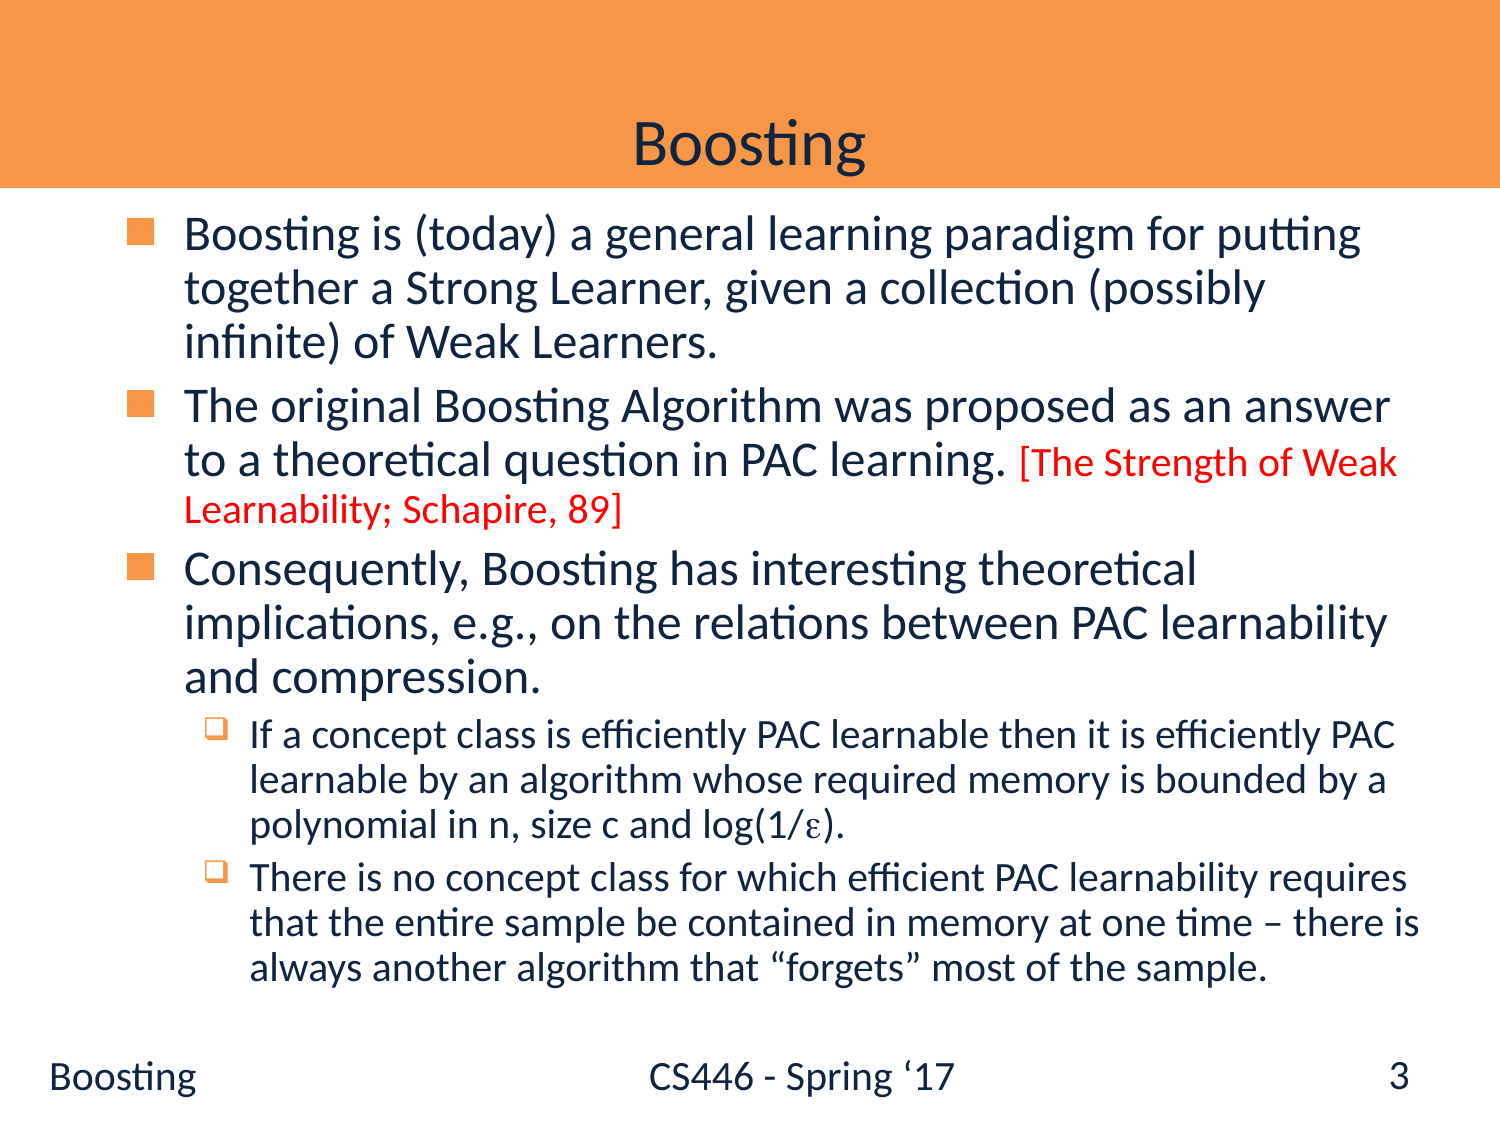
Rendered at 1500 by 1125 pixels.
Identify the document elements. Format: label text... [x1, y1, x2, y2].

picture [127, 553, 154, 580]
list Boosting is (today) a general learning paradigm for putting together a Strong Learner, given a collection (possibly infinite) of Weak Learners. The original Boosting Algorithm was proposed as an answer to a theoretical question in PAC learning. [The Strength of Weak Learnability; Schapire, 89] Consequently, Boosting has interesting theoretical implications, e.g., on the relations between PAC learnability and compression. If a concept class is efficiently PAC learnable then it is efficiently PAC learnable by an algorithm whose required memory is bounded by a polynomial in n, size c and log(1/). There is no concept class for which efficient PAC learnability requires that the entire sample be contained in memory at one time – there is always another algorithm that “forgets” most of the sample. [112, 200, 1450, 1000]
slide_number 3 [1074, 1042, 1425, 1103]
picture [127, 390, 154, 417]
picture [127, 218, 154, 245]
title Boosting [75, 45, 1425, 233]
